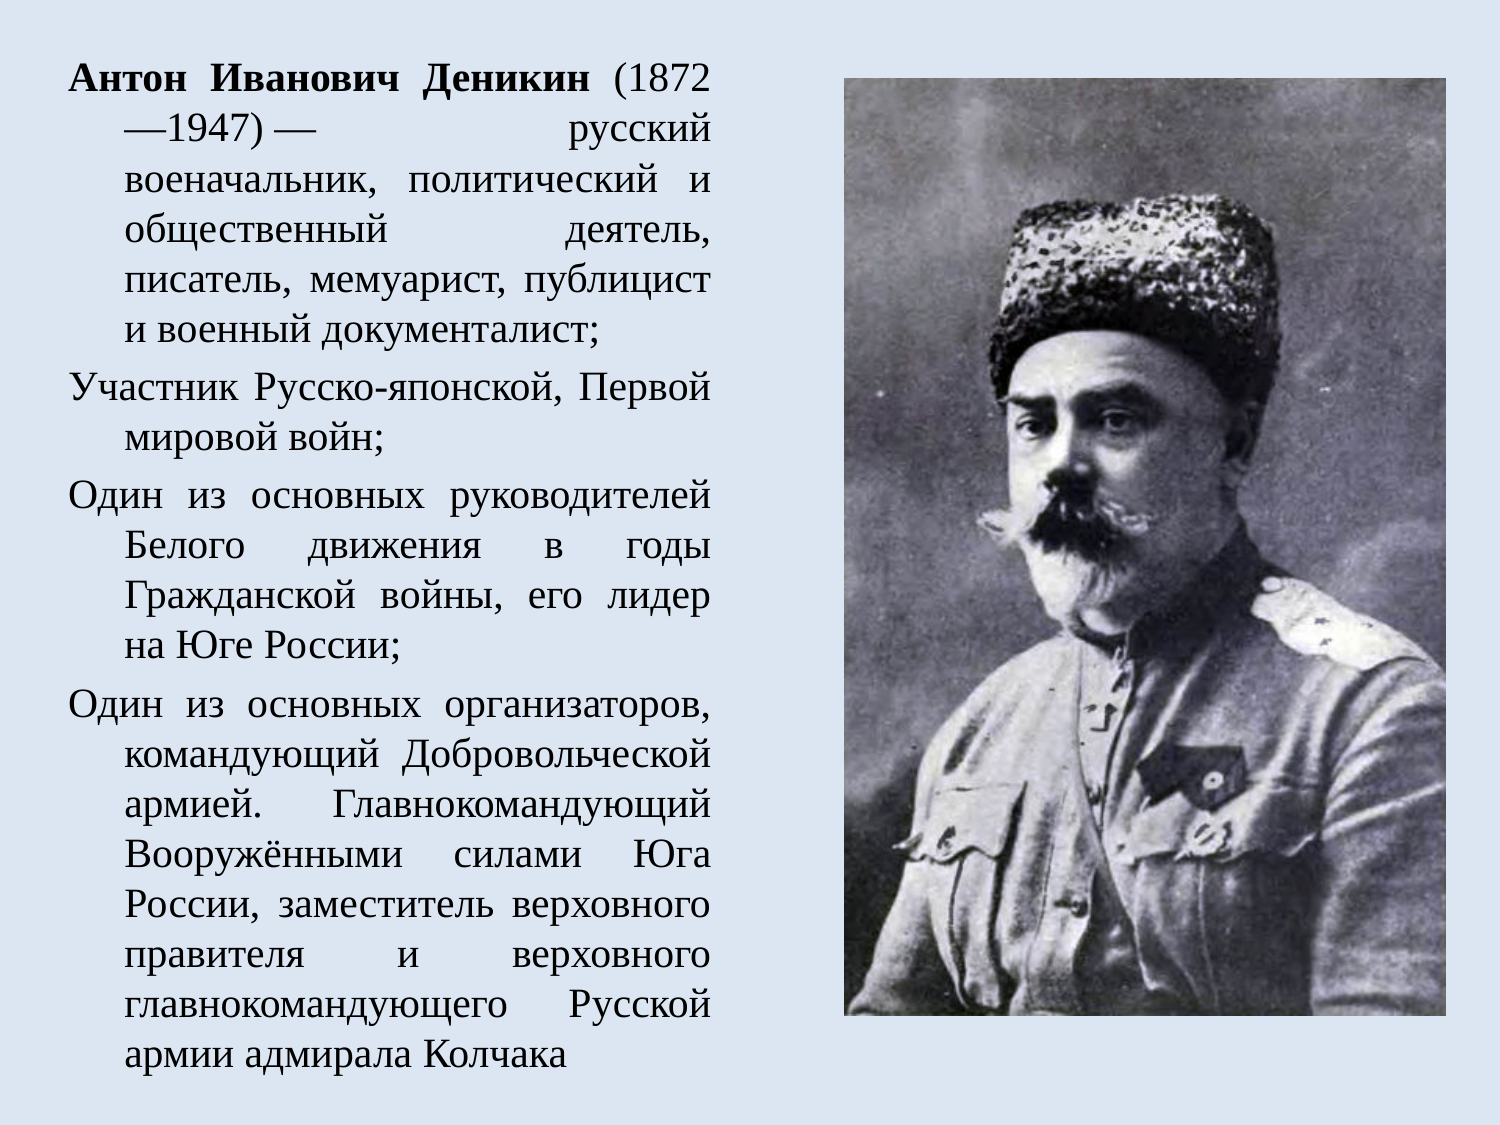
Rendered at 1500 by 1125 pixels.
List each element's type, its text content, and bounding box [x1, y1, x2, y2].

list Антон Иванович Деникин (1872—1947) — русский военачальник, политический и общественный деятель, писатель, мемуарист, публицист и военный документалист; Участник Русско-японской, Первой мировой войн; Один из основных руководителей Белого движения в годы Гражданской войны, его лидер на Юге России; Один из основных организаторов, командующий Добровольческой армией. Главнокомандующий Вооружёнными силами Юга России, заместитель верховного правителя и верховного главнокомандующего Русской армии адмирала Колчака [53, 42, 727, 1059]
picture [844, 77, 1447, 1016]
